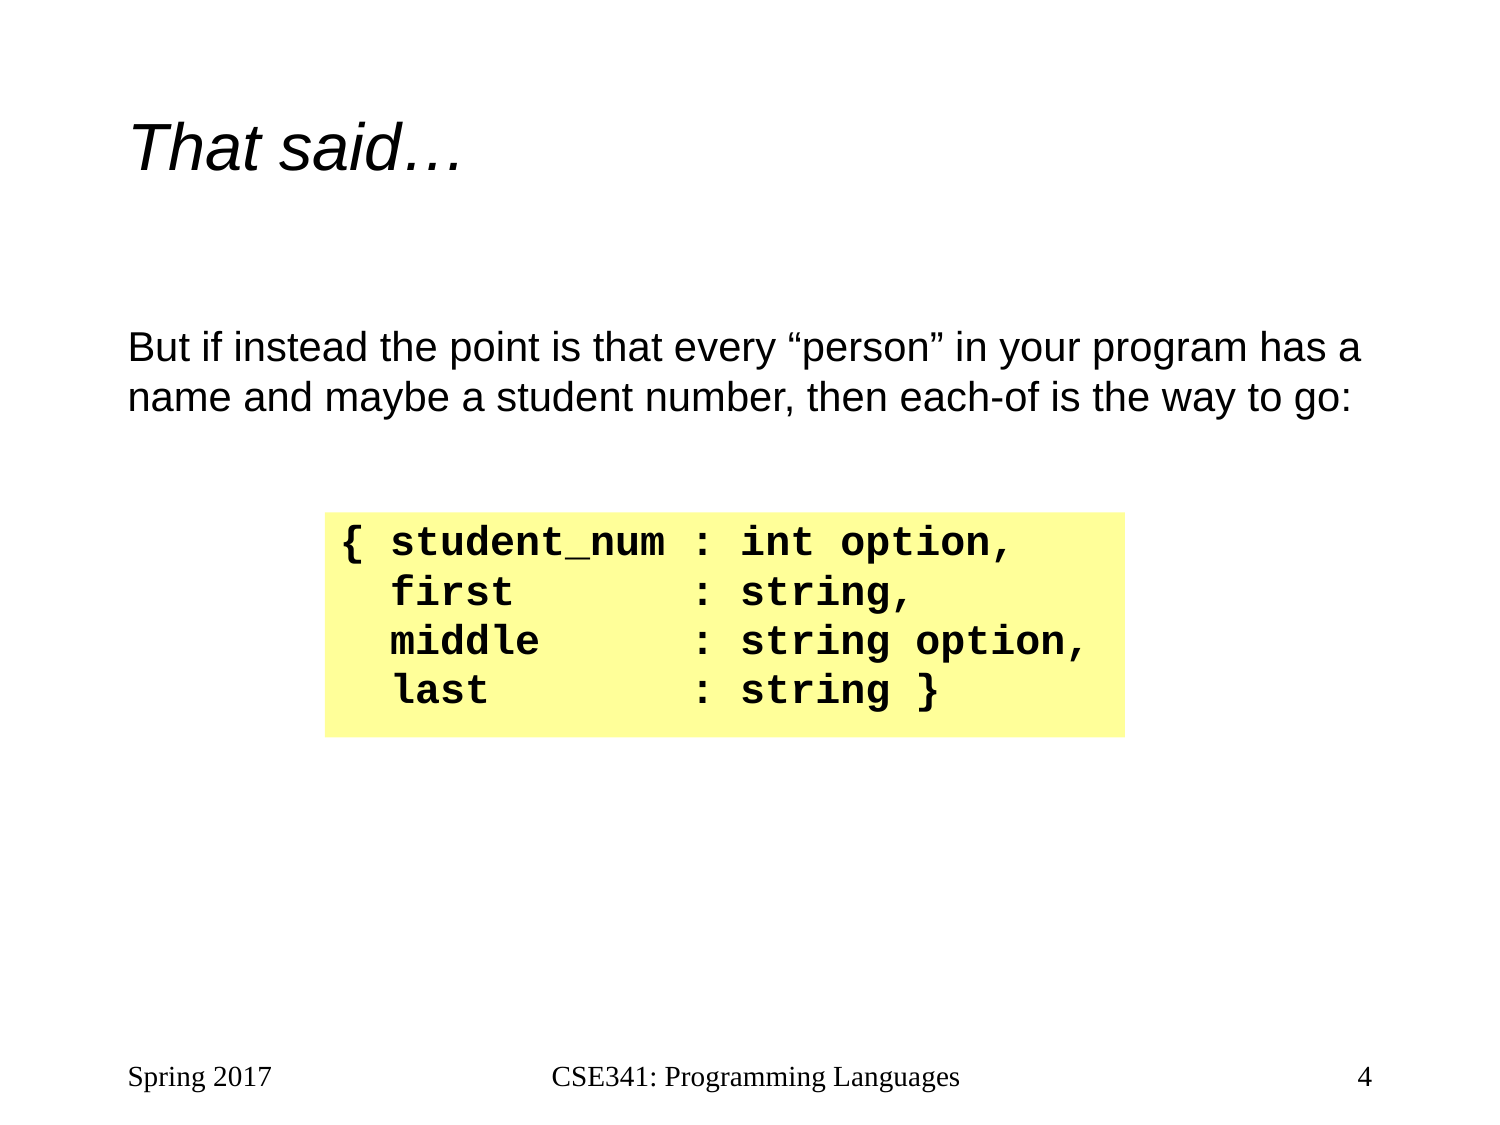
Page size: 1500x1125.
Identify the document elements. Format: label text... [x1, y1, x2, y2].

title That said… [112, 49, 1388, 238]
slide_number 4 [1074, 1049, 1388, 1125]
slide_number Spring 2017 [112, 1049, 426, 1125]
list But if instead the point is that every “person” in your program has a name and maybe a student number, then each-of is the way to go: [112, 312, 1388, 938]
text_box { student_num : int option, first : string, middle : string option, last : string } [324, 512, 1125, 738]
footer CSE341: Programming Languages [474, 1049, 1038, 1125]
